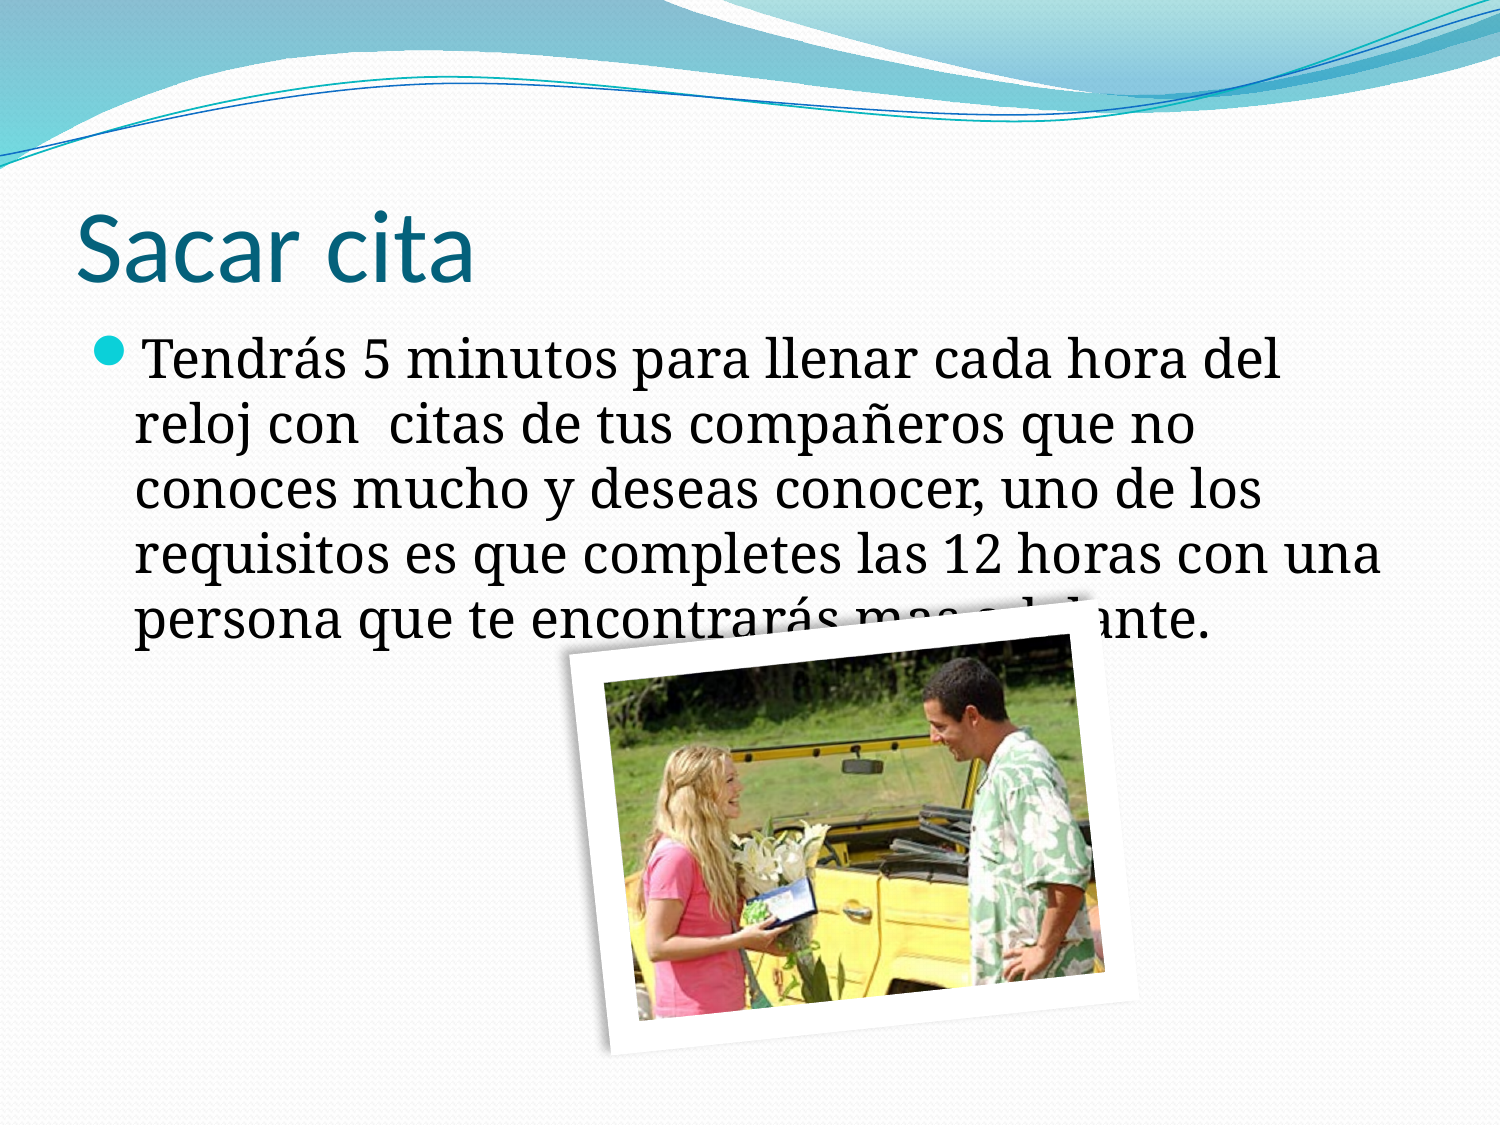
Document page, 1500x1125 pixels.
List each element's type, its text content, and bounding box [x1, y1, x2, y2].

picture [639, 1008, 754, 1020]
picture [619, 634, 1090, 998]
picture [1093, 866, 1105, 973]
picture [604, 683, 614, 768]
list Tendrás 5 minutos para llenar cada hora del reloj con citas de tus compañeros que no conoces mucho y deseas conocer, uno de los requisitos es que completes las 12 horas con una persona que te encontrarás mas adelante. [75, 317, 1425, 1038]
title Sacar cita [75, 115, 1425, 303]
